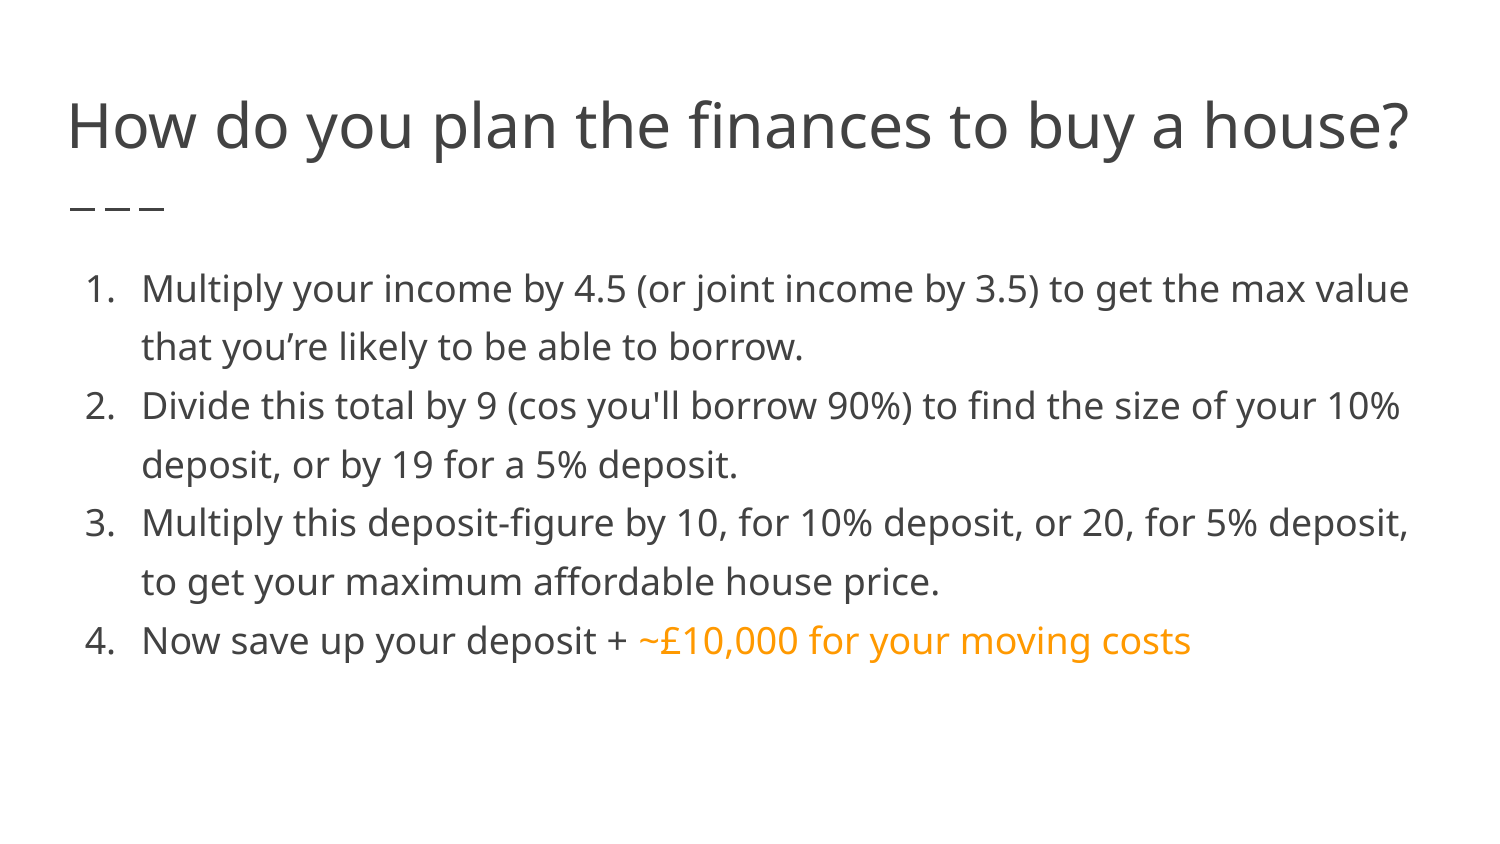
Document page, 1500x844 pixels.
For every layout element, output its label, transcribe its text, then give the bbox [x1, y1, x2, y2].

list Multiply your income by 4.5 (or joint income by 3.5) to get the max value that you’re likely to be able to borrow. Divide this total by 9 (cos you'll borrow 90%) to find the size of your 10% deposit, or by 19 for a 5% deposit. Multiply this deposit-figure by 10, for 10% deposit, or 20, for 5% deposit, to get your maximum affordable house price. Now save up your deposit + ~£10,000 for your moving costs [51, 239, 1449, 821]
title How do you plan the finances to buy a house? [51, 61, 1449, 182]
